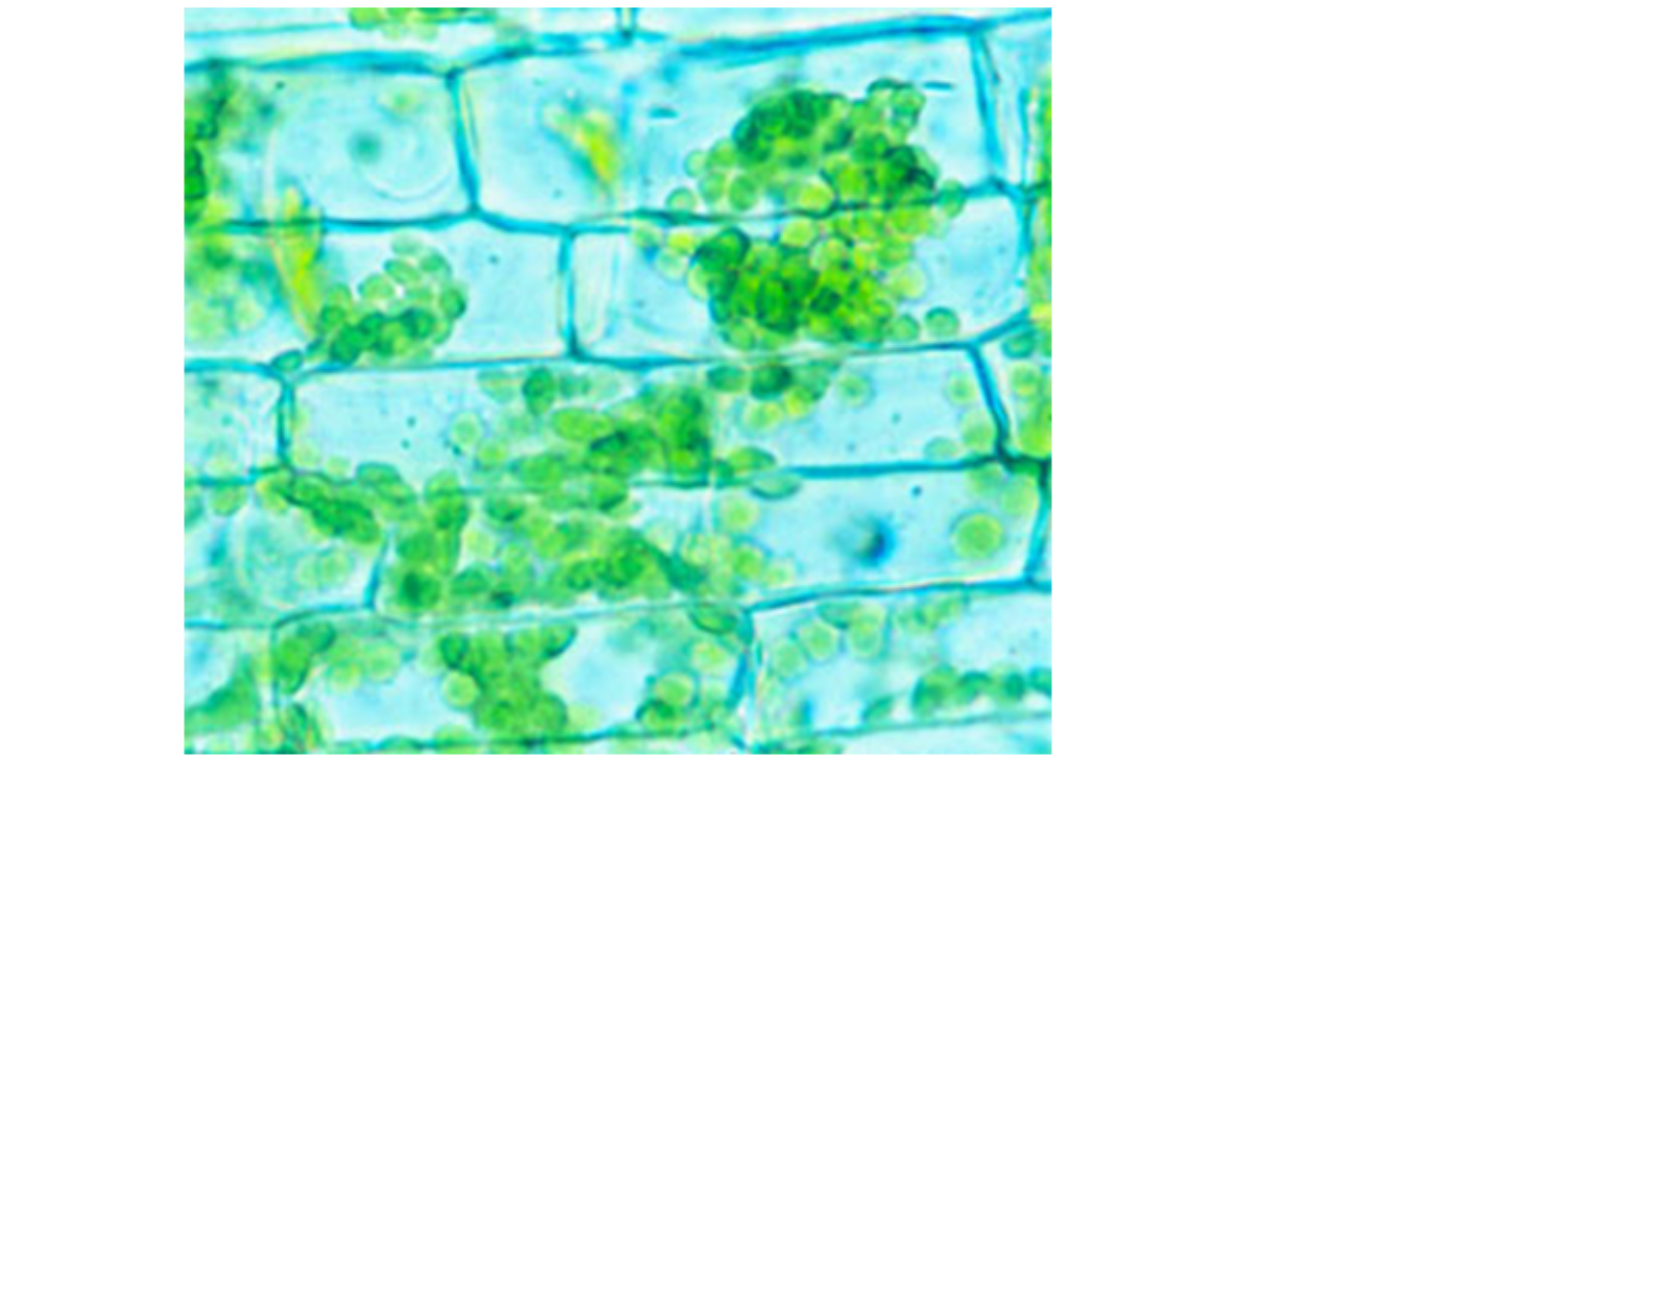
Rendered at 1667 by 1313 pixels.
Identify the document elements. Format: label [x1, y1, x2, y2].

picture [118, 5, 1119, 757]
